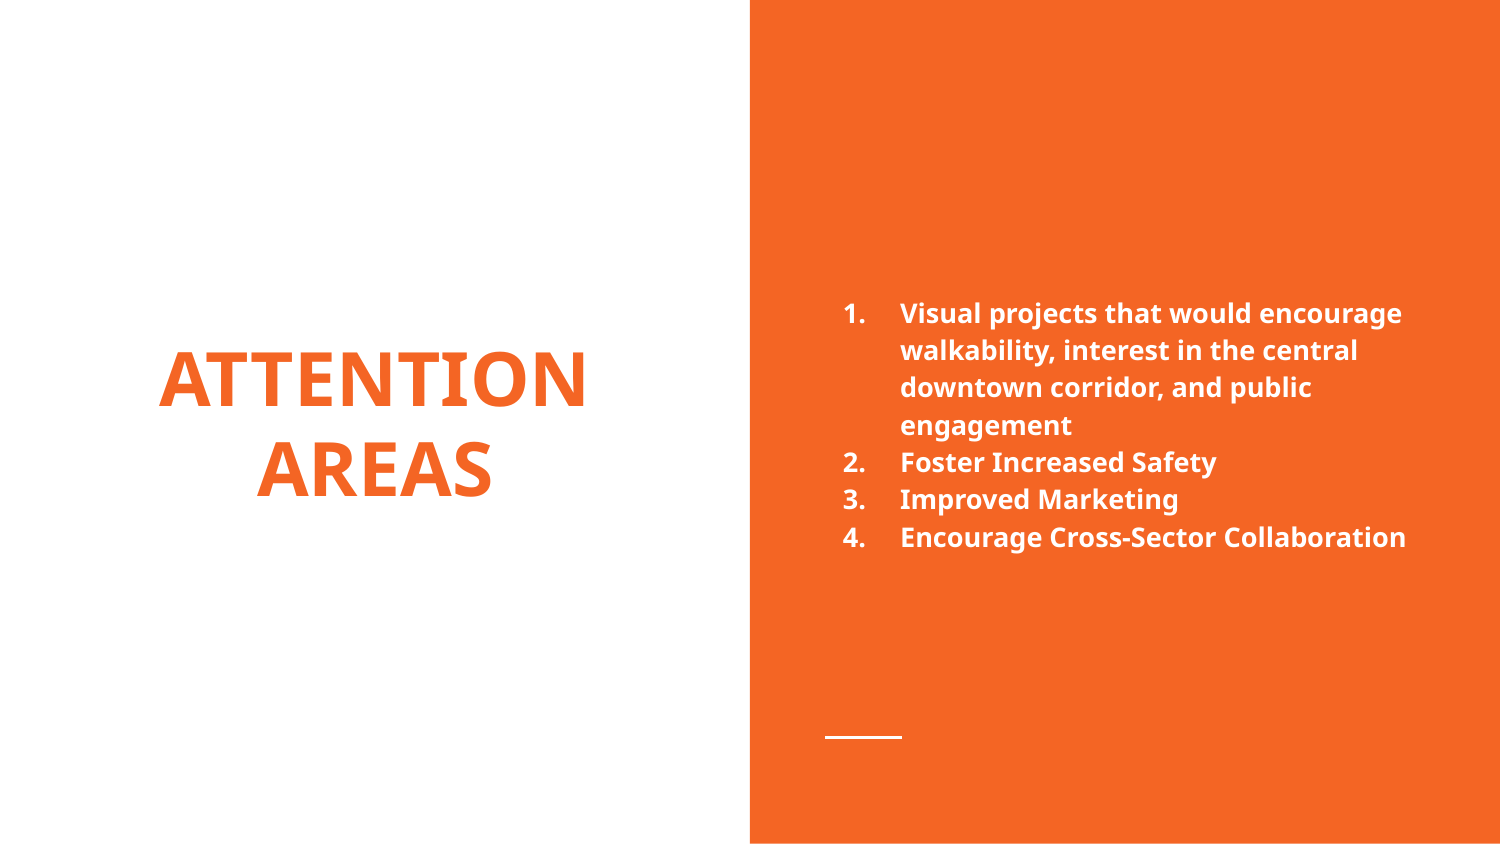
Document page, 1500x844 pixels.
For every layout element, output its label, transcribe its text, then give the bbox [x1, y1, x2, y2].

list Visual projects that would encourage walkability, interest in the central downtown corridor, and public engagement Foster Increased Safety Improved Marketing Encourage Cross-Sector Collaboration [810, 118, 1440, 725]
title ATTENTION AREAS [43, 313, 708, 530]
